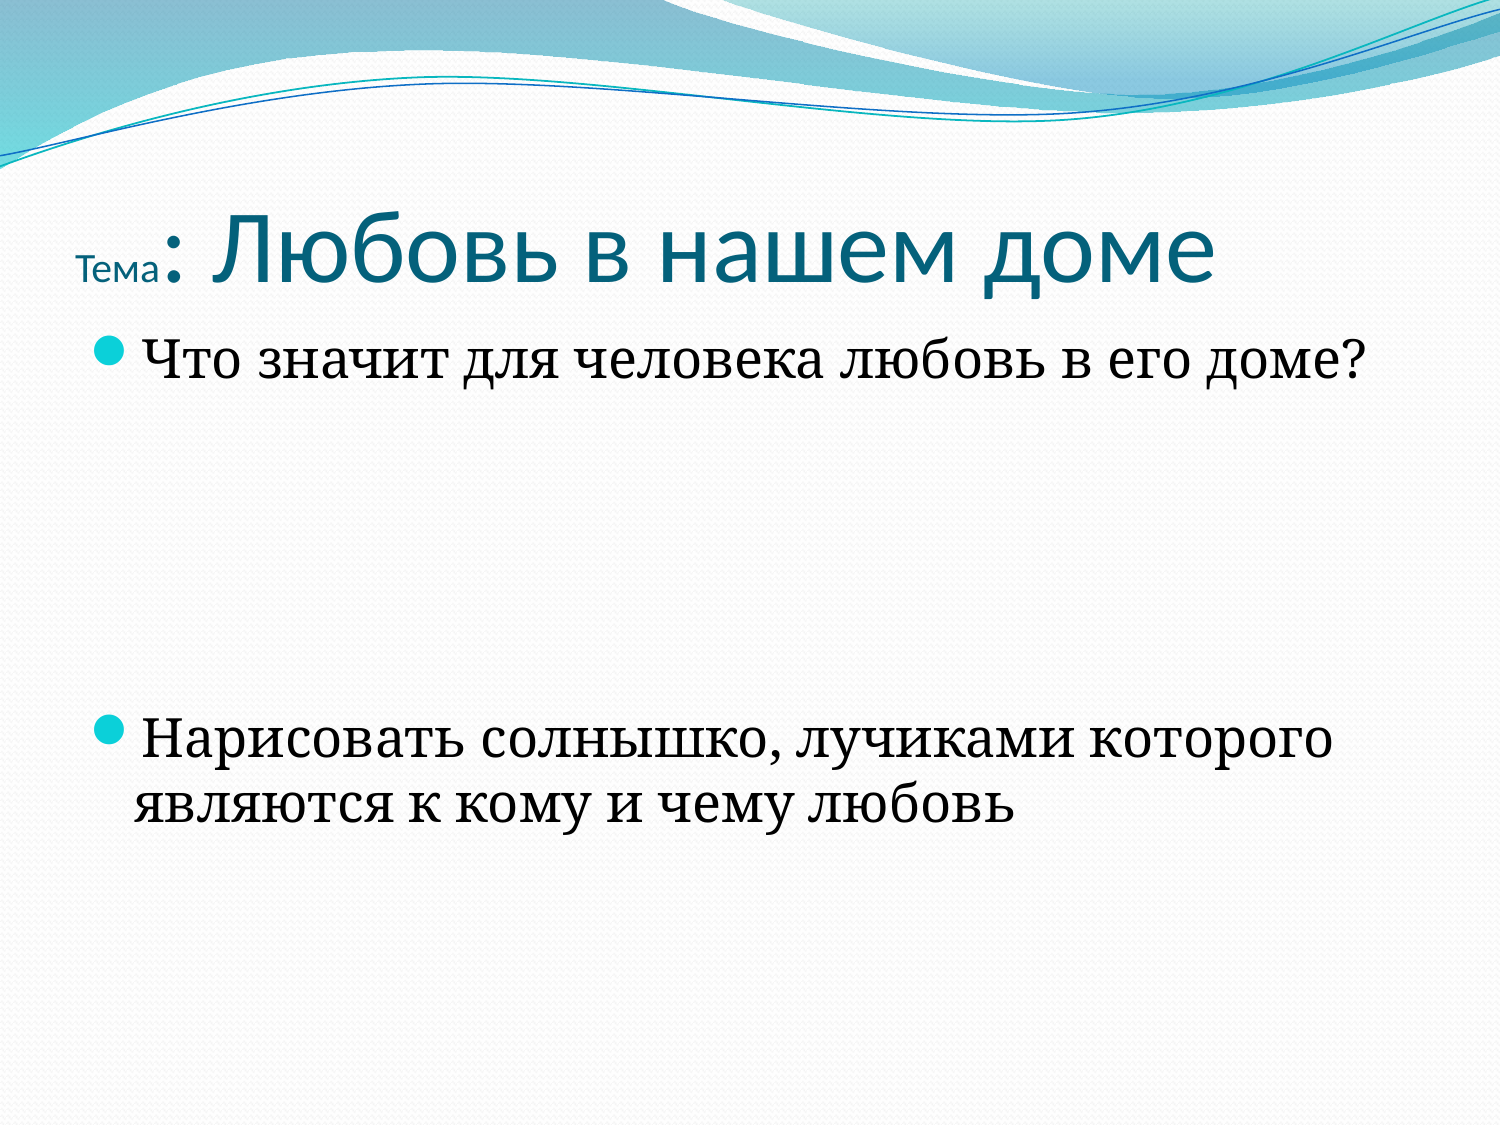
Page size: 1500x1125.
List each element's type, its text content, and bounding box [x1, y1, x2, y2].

list Что значит для человека любовь в его доме? Нарисовать солнышко, лучиками которого являются к кому и чему любовь [75, 317, 1425, 1038]
title Тема: Любовь в нашем доме [75, 115, 1425, 303]
